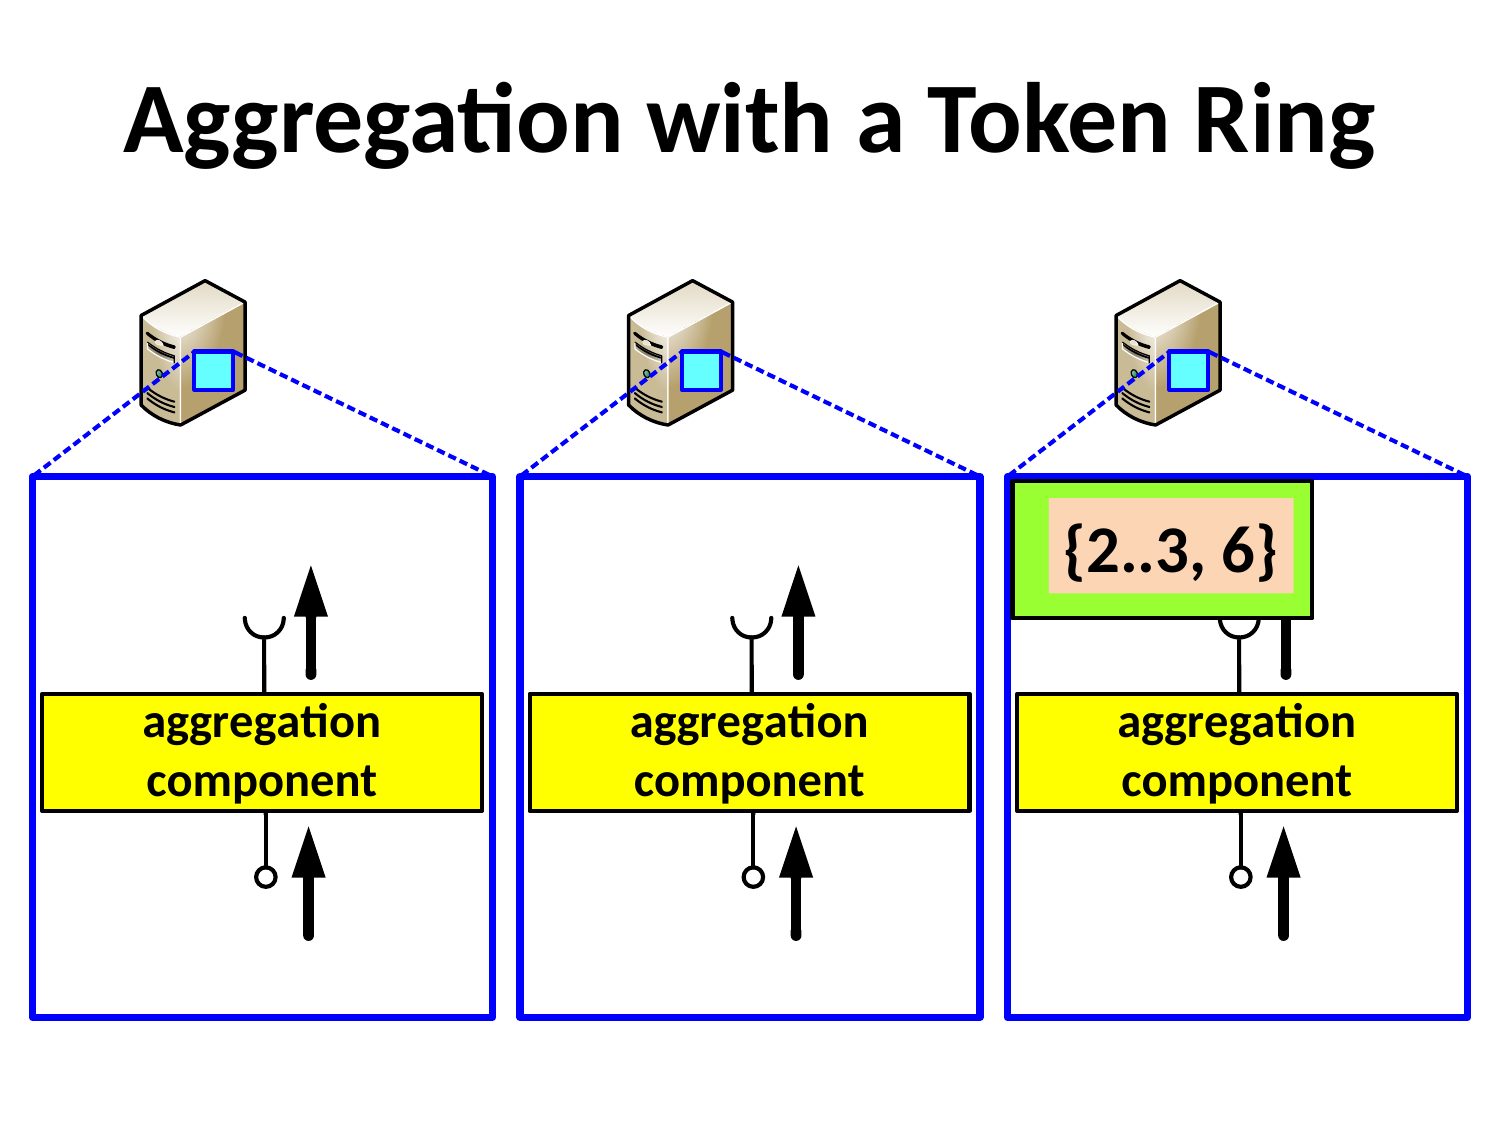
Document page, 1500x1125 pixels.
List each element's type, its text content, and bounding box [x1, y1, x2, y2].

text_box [1012, 480, 1313, 619]
picture [24, 274, 501, 1026]
picture [512, 274, 988, 1026]
text_box Aggregation with a Token Ring [0, 45, 1500, 233]
picture [999, 274, 1476, 1026]
